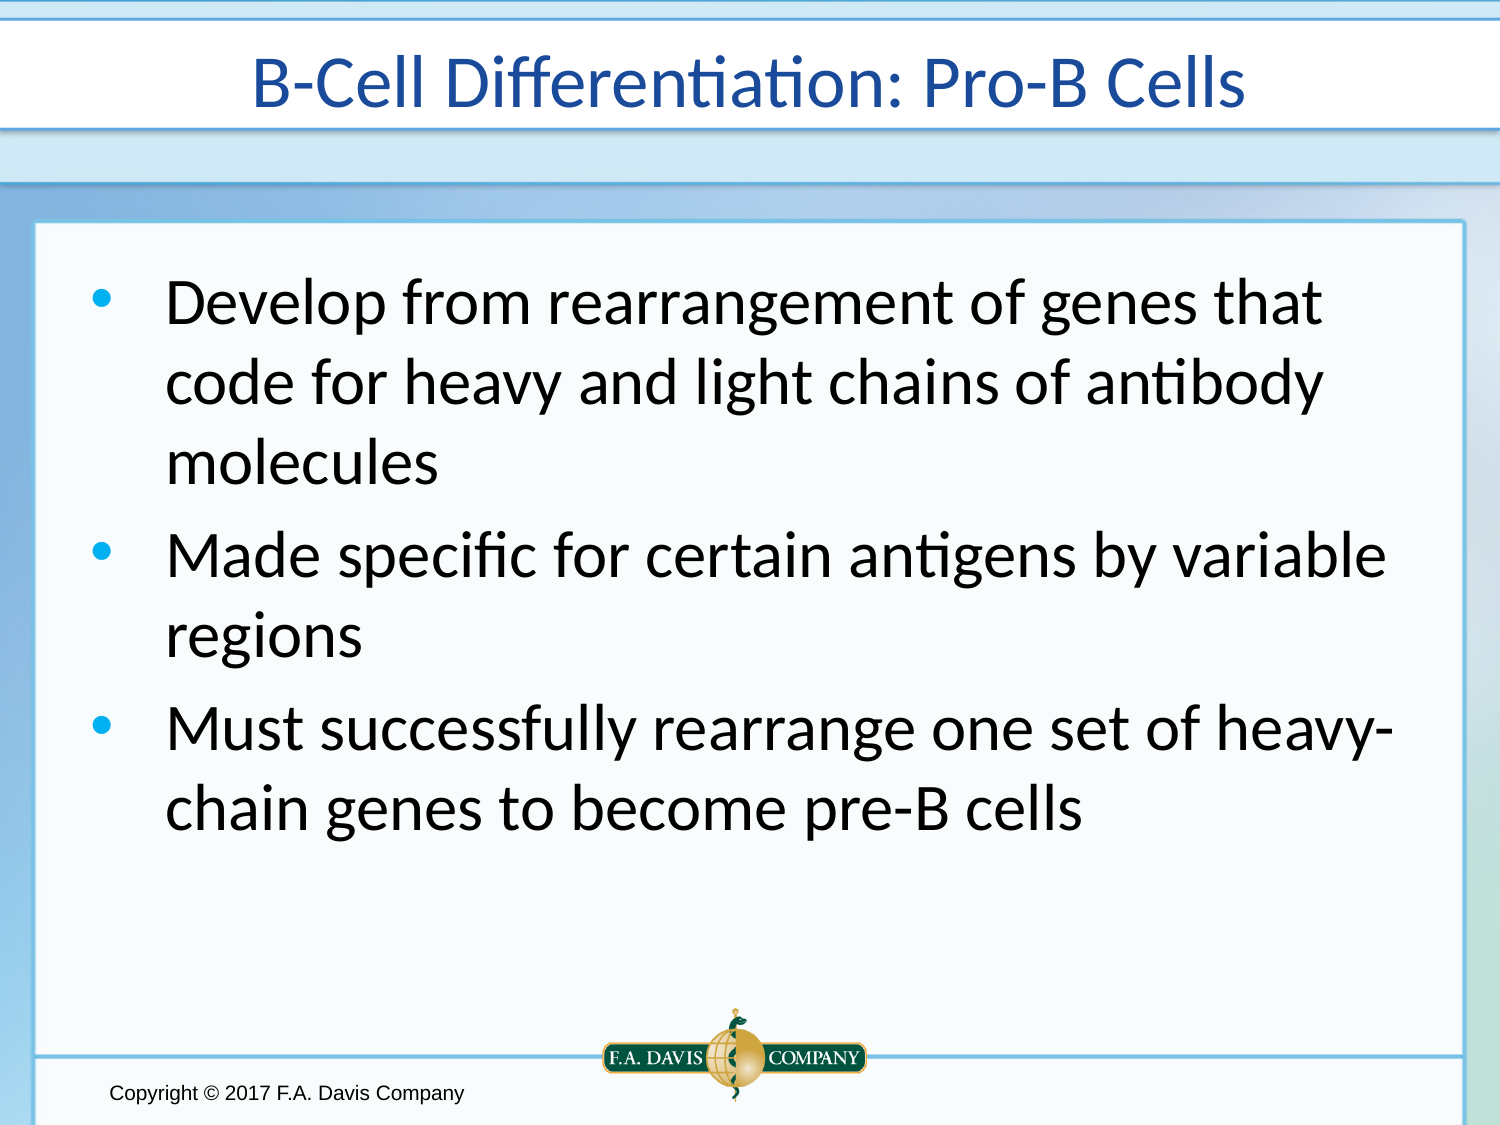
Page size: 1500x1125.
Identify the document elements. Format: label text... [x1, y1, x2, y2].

list Develop from rearrangement of genes that code for heavy and light chains of antibody molecules Made specific for certain antigens by variable regions Must successfully rearrange one set of heavy-chain genes to become pre-B cells [75, 249, 1425, 1005]
picture [0, 0, 1500, 21]
picture [0, 135, 1500, 1125]
title B-Cell Differentiation: Pro-B Cells [0, 21, 1500, 135]
